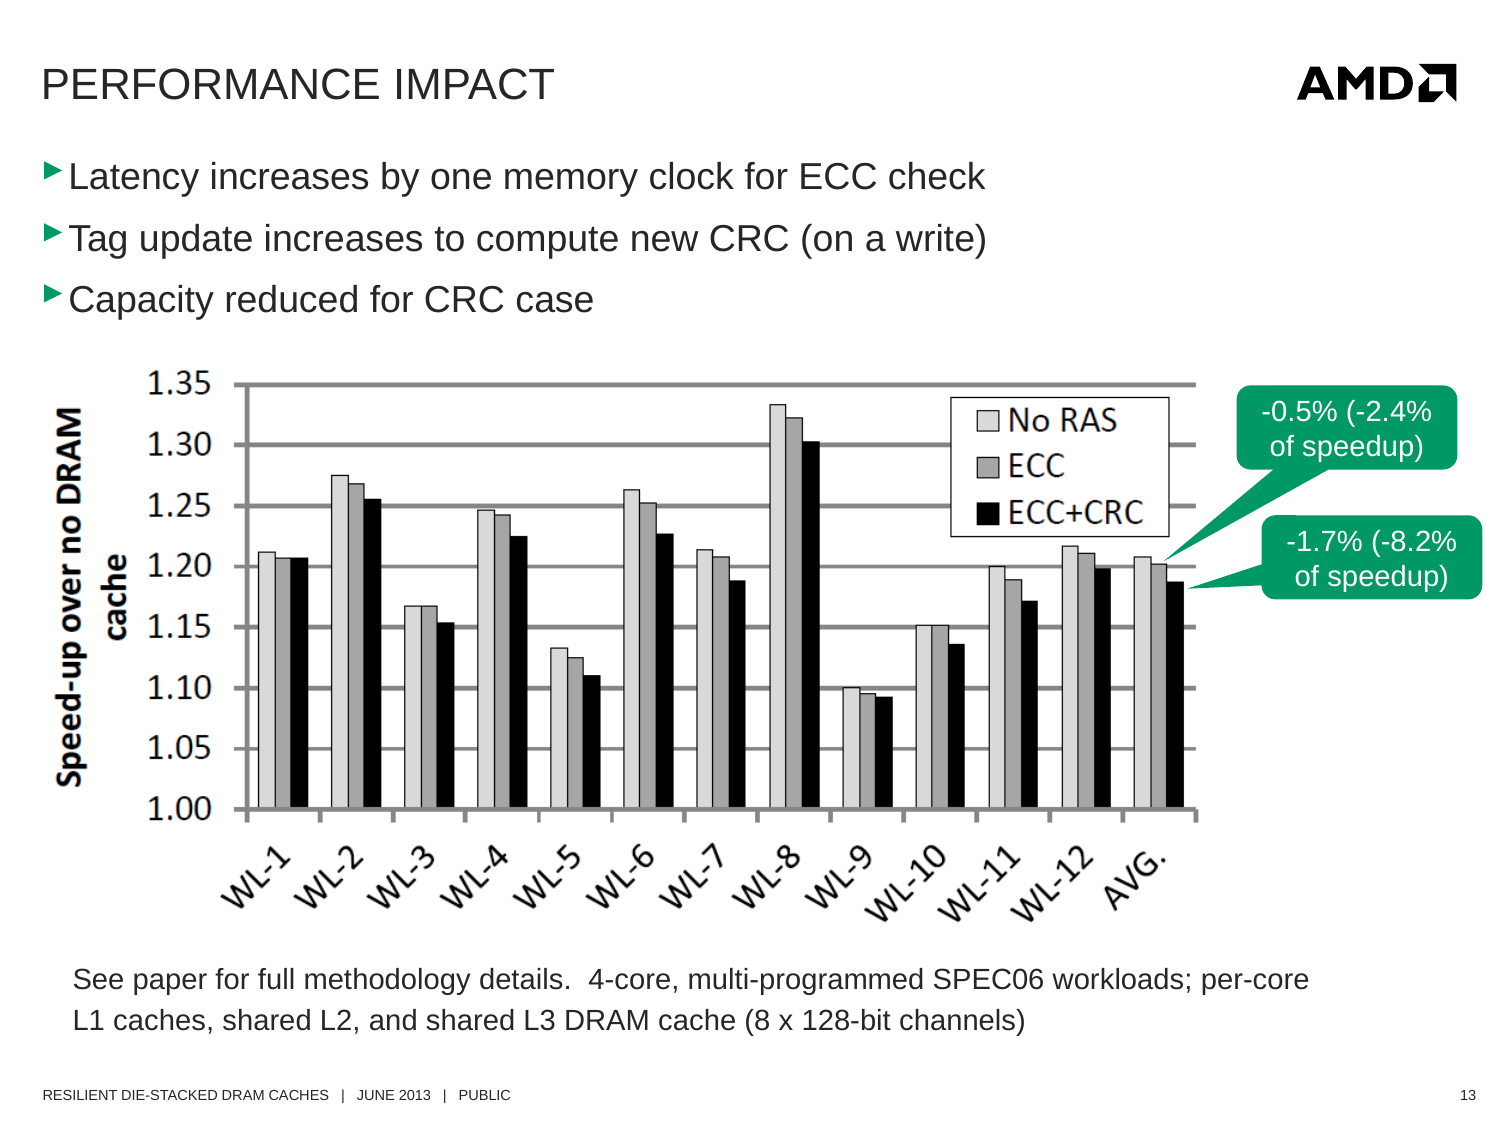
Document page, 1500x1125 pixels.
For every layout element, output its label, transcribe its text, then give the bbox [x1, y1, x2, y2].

picture [39, 355, 1214, 934]
text_box -0.5% (-2.4% of speedup) [1218, 383, 1460, 534]
text_box See paper for full methodology details. 4-core, multi-programmed SPEC06 workloads; per-core L1 caches, shared L2, and shared L3 DRAM cache (8 x 128-bit channels) [57, 952, 1327, 1044]
text_box -1.7% (-8.2% of speedup) [1218, 513, 1485, 602]
title Performance Impact [25, 29, 1256, 135]
list Latency increases by one memory clock for ECC check Tag update increases to compute new CRC (on a write) Capacity reduced for CRC case [25, 144, 1376, 1000]
